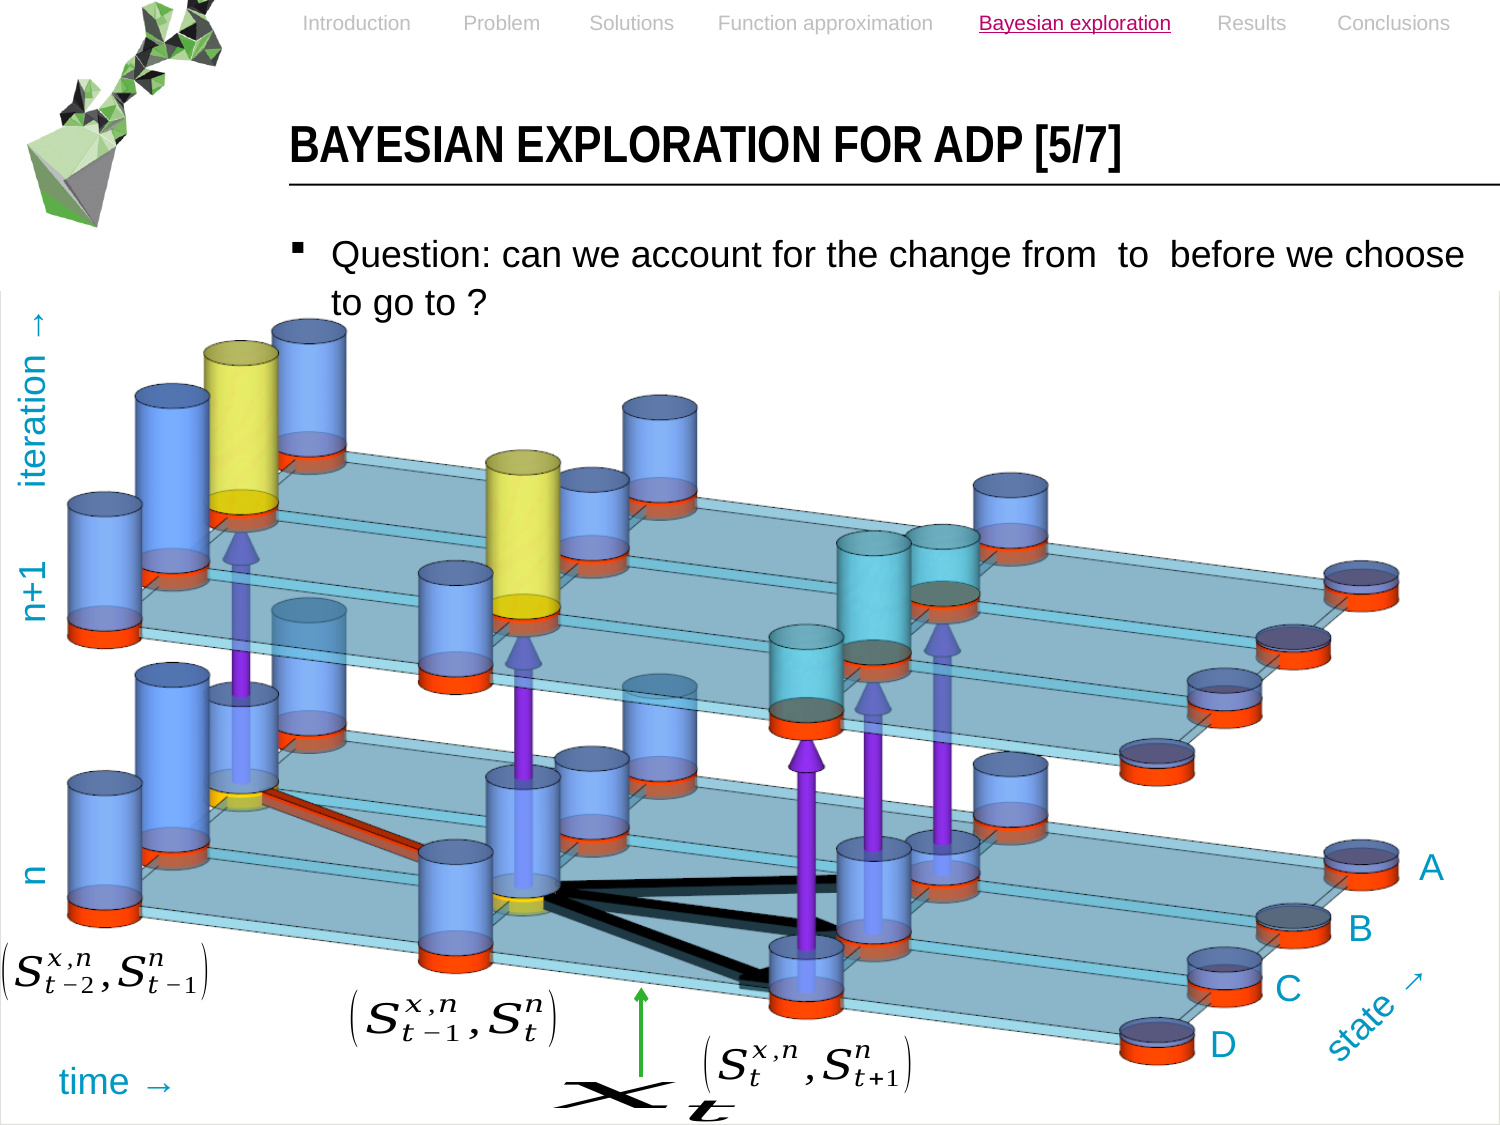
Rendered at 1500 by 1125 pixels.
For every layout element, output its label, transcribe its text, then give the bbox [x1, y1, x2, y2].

picture [0, 0, 1500, 1125]
title BAYESIAN EXPLORATION FOR ADP [5/7] [289, 59, 1458, 173]
text_box [982, 267, 1500, 276]
text_box Solutions [571, 0, 693, 45]
text_box Problem [441, 0, 563, 45]
text_box [287, 267, 984, 275]
text_box Conclusions [1315, 0, 1473, 45]
text_box Introduction [284, 0, 433, 45]
text_box Function approximation [698, 0, 953, 45]
text_box Results [1197, 0, 1307, 45]
text_box Bayesian exploration [960, 0, 1189, 45]
